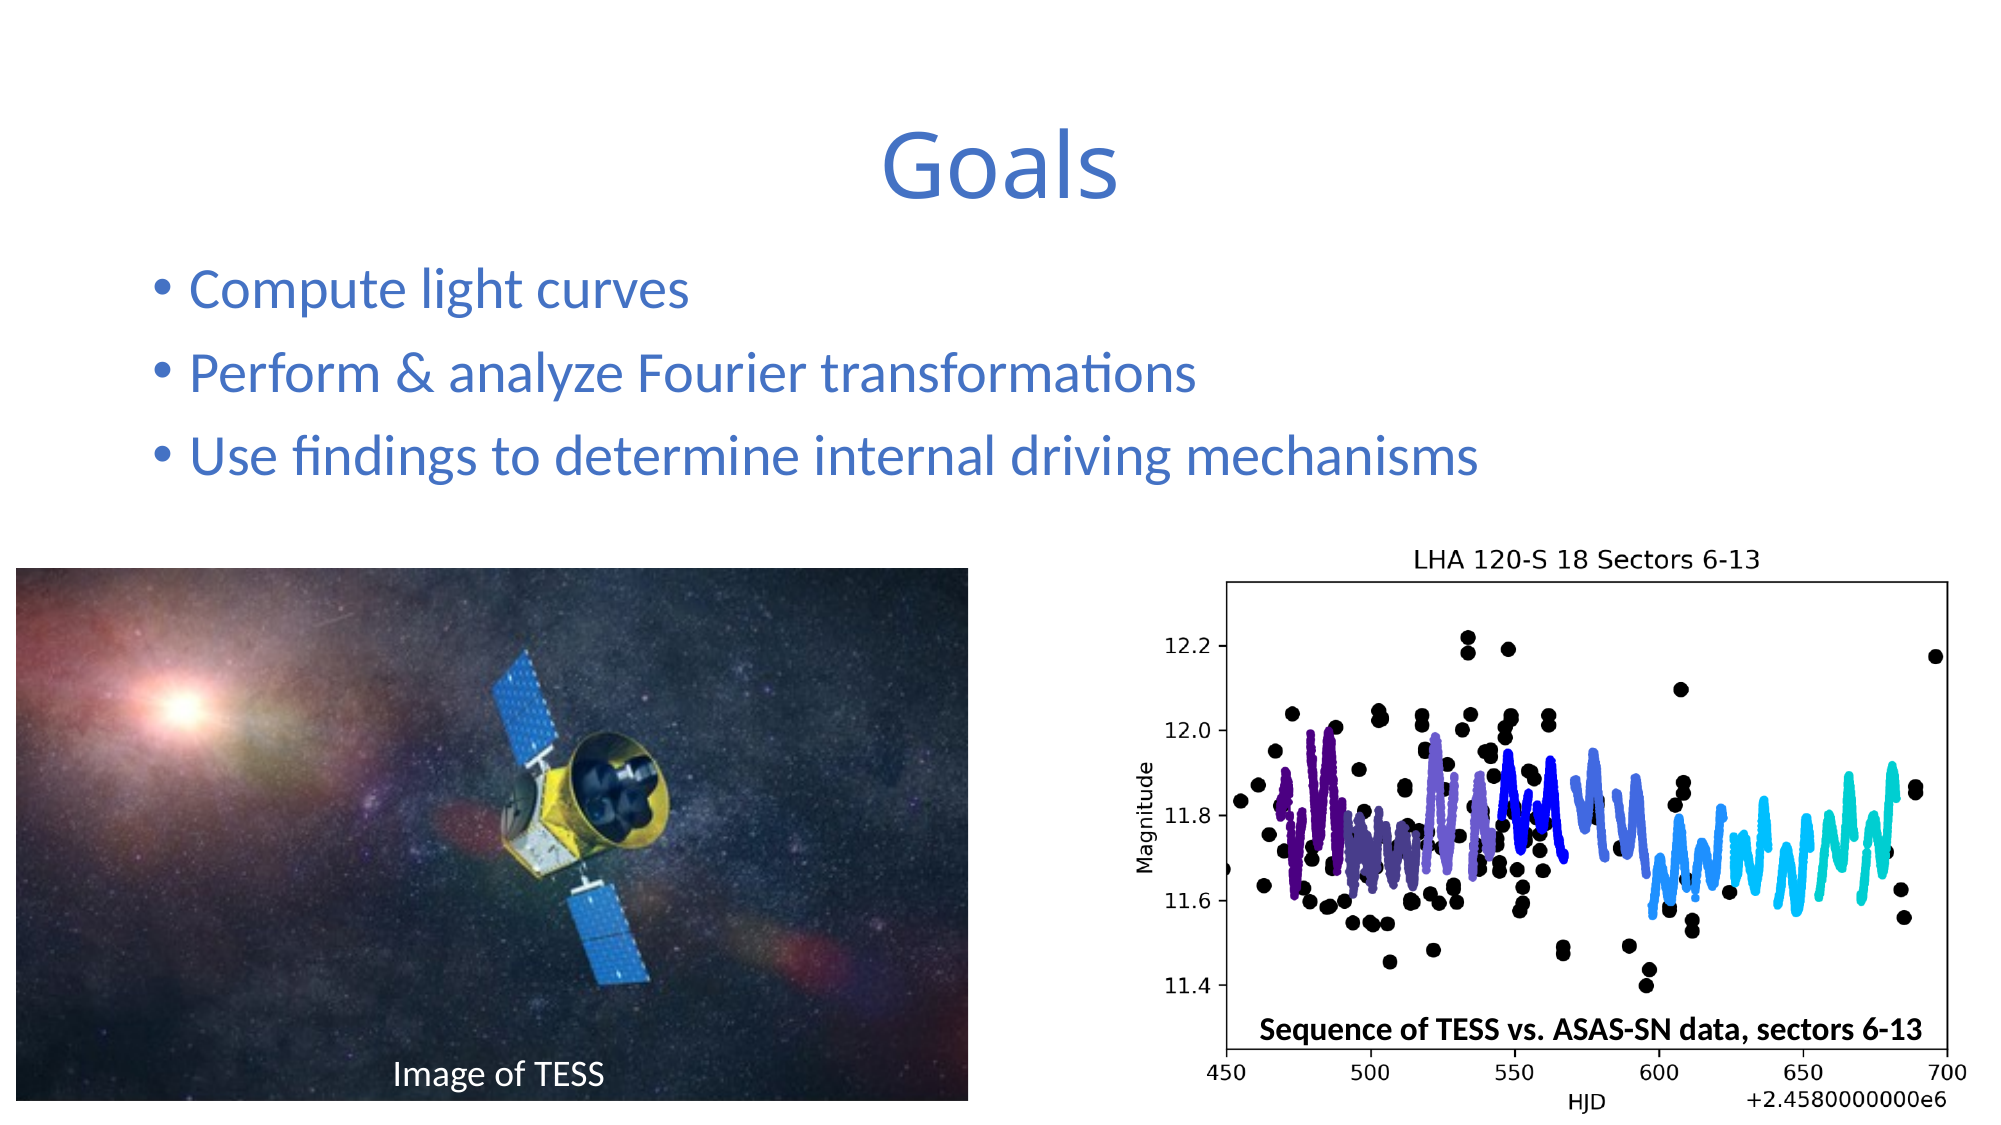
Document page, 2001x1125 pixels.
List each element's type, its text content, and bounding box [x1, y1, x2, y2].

list Compute light curves Perform & analyze Fourier transformations Use findings to determine internal driving mechanisms [137, 250, 1863, 517]
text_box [1110, 507, 2000, 1125]
title Goals [137, 59, 1863, 250]
picture [16, 568, 969, 1101]
